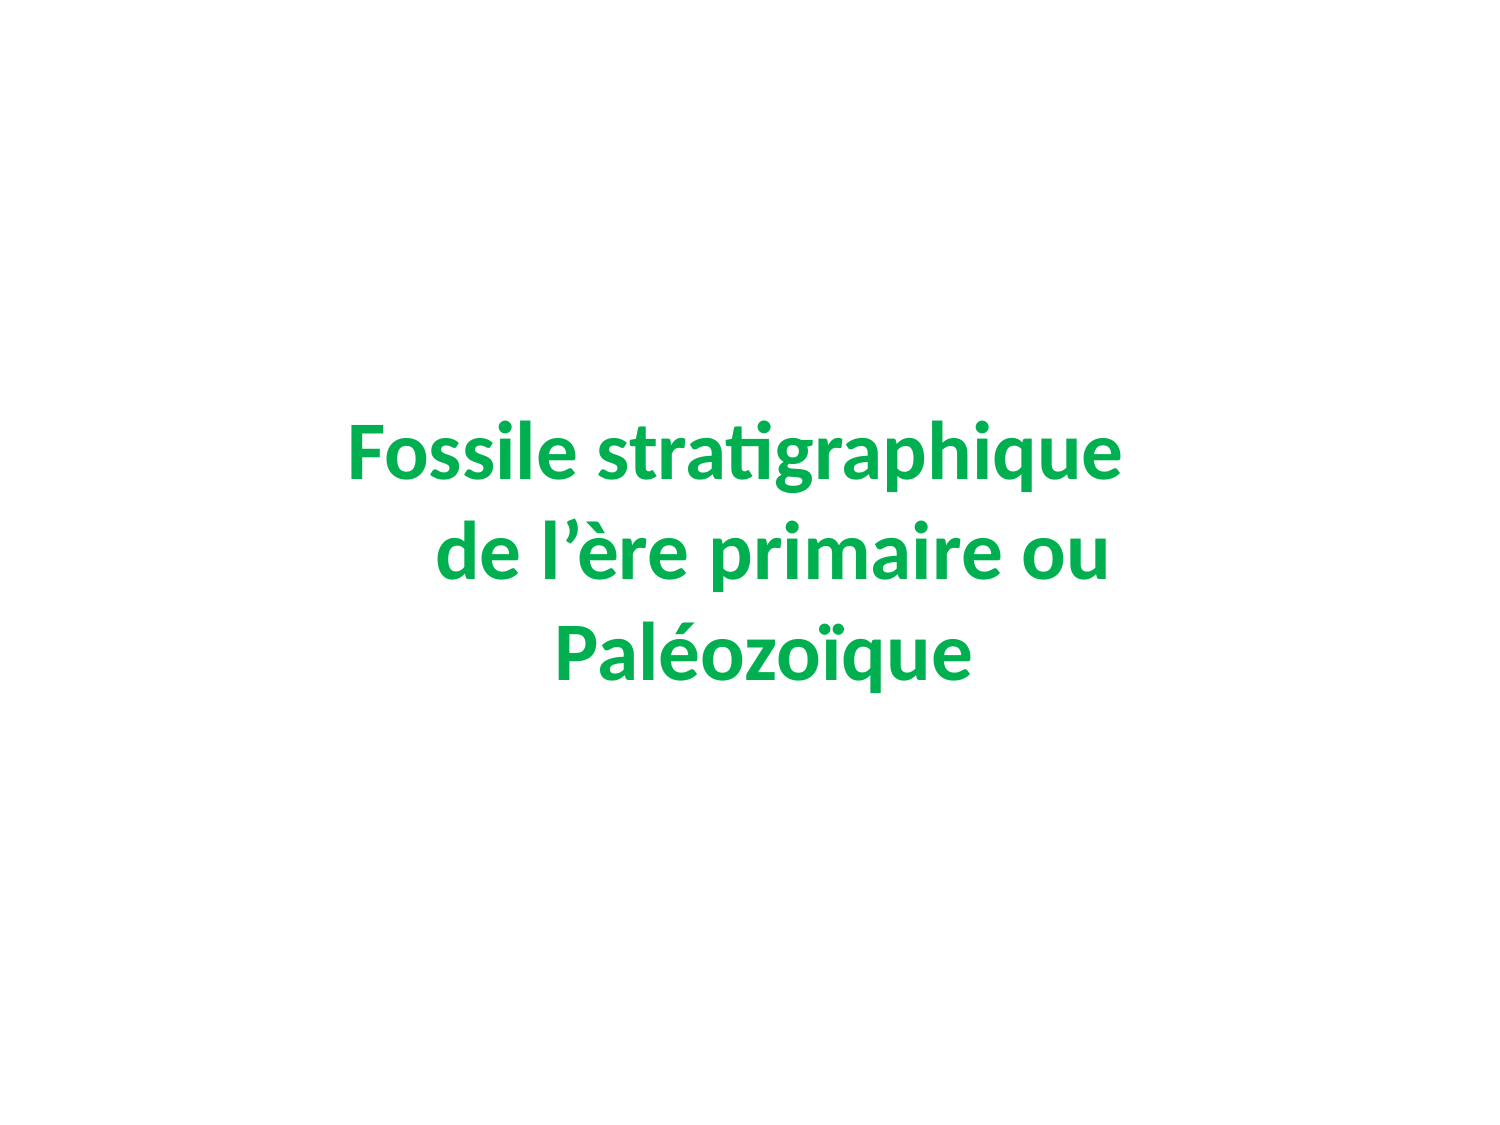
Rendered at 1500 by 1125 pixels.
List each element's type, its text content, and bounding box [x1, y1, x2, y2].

list Fossile stratigraphique de l’ère primaire ou Paléozoïque [70, 199, 1421, 942]
